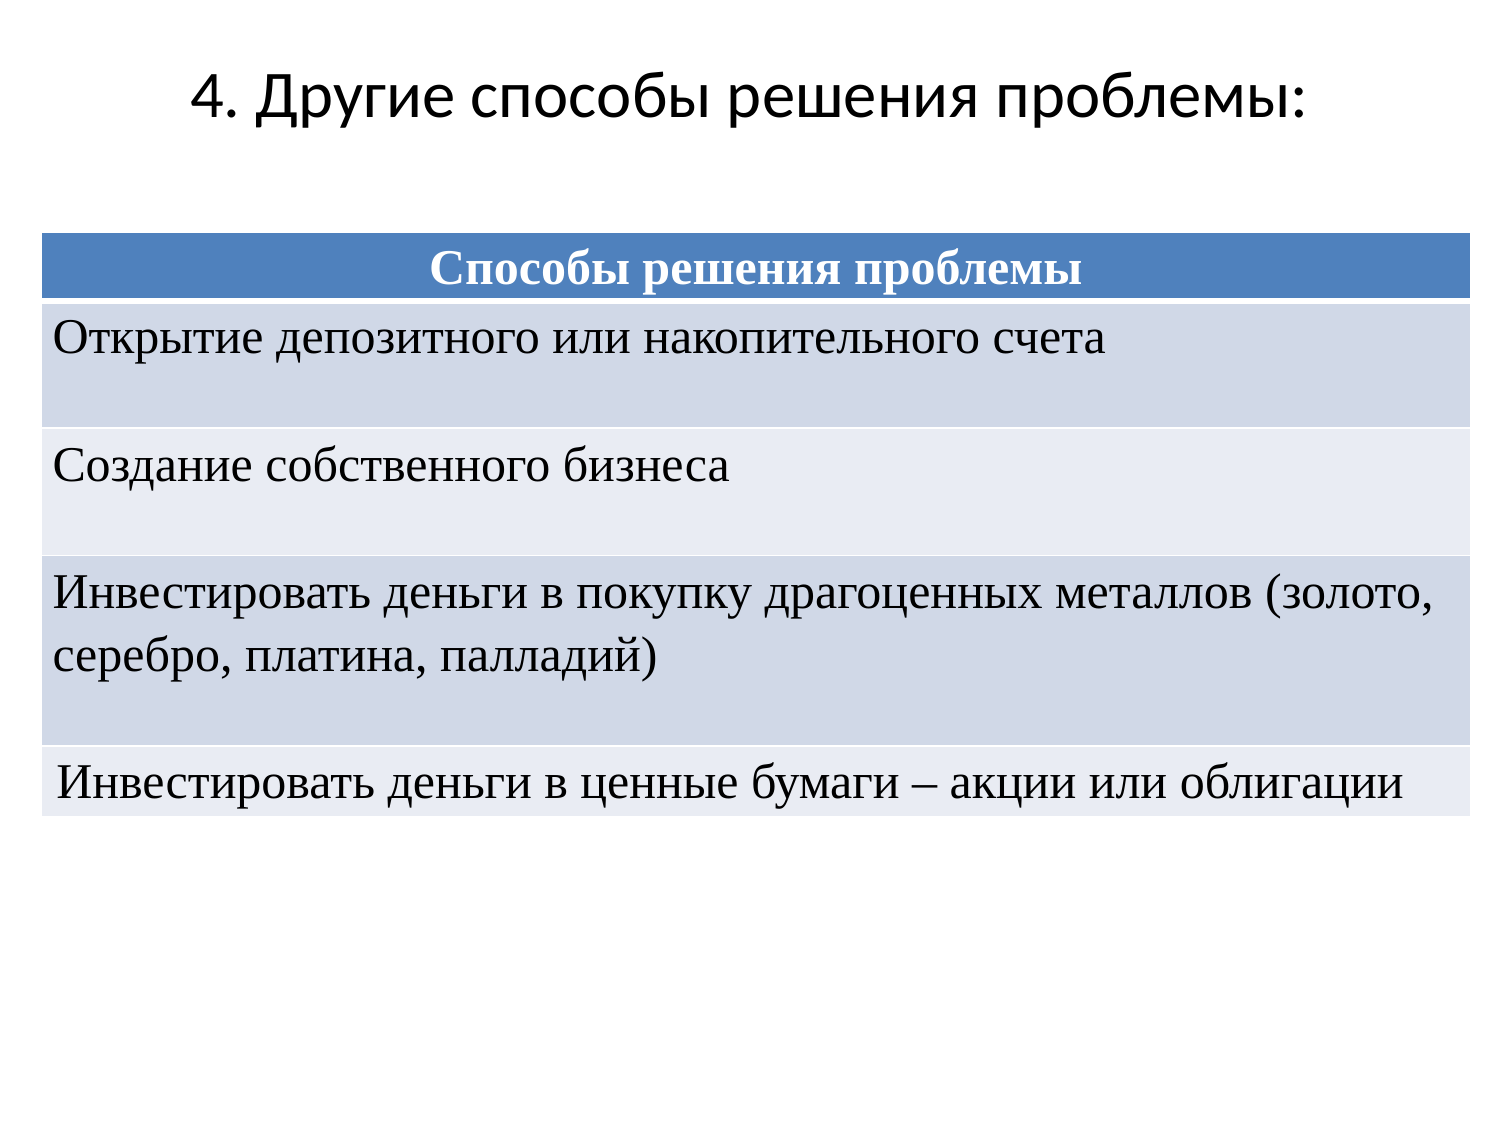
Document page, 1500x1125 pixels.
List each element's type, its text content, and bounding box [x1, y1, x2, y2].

table_header Способы решения проблемы [42, 233, 1470, 298]
table_cell Открытие депозитного или накопительного счета [42, 304, 1470, 427]
table_cell Инвестировать деньги в ценные бумаги – акции или облигации [42, 747, 1470, 816]
table_cell Инвестировать деньги в покупку драгоценных металлов (золото, серебро, платина, палладий) [42, 556, 1470, 745]
table_cell Создание собственного бизнеса [42, 429, 1470, 555]
title 4. Другие способы решения проблемы: [75, 56, 1425, 126]
